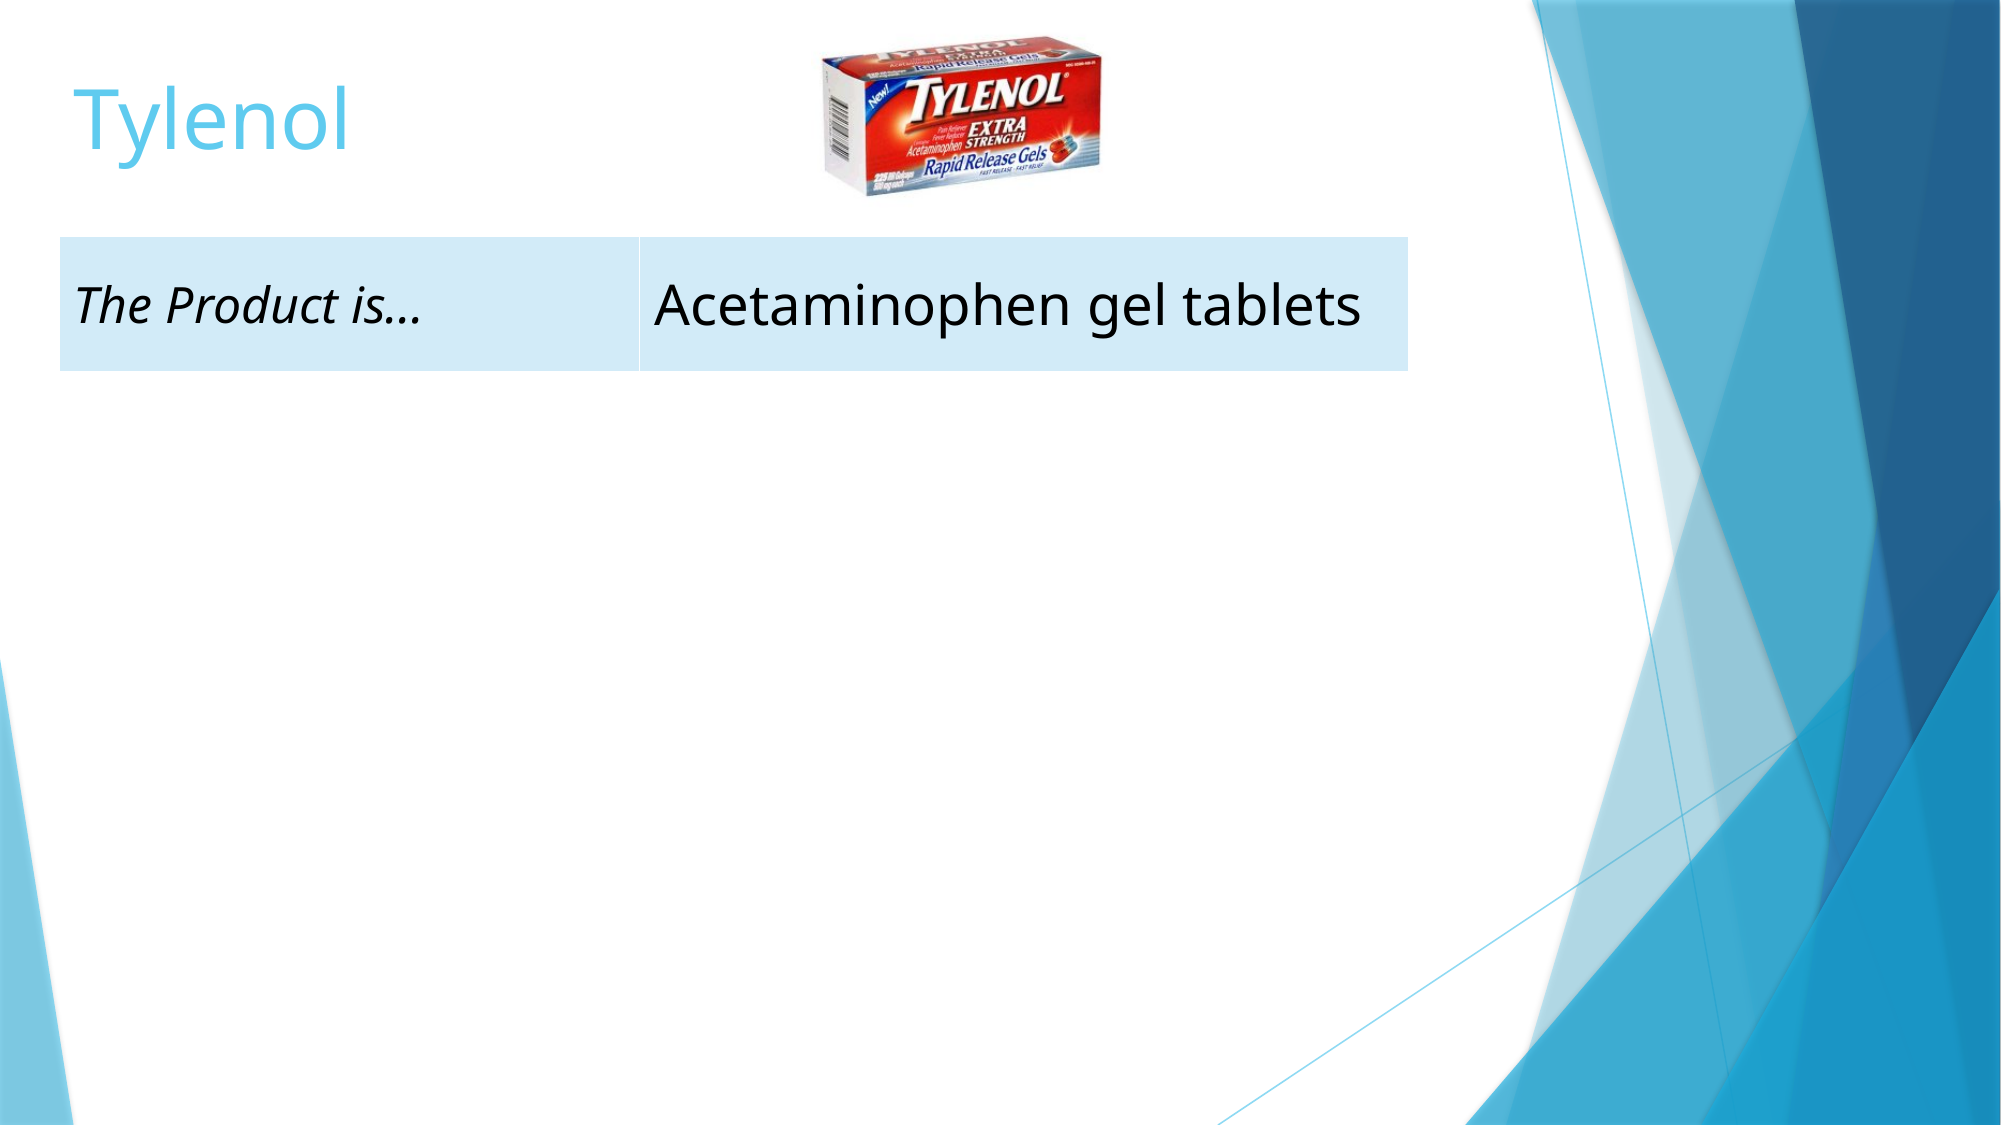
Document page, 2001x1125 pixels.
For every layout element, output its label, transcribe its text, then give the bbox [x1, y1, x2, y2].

table_header The Product is... [60, 237, 639, 371]
picture [810, 11, 1112, 214]
title Tylenol [59, 59, 1185, 235]
table_header Acetaminophen gel tablets [640, 237, 1408, 371]
